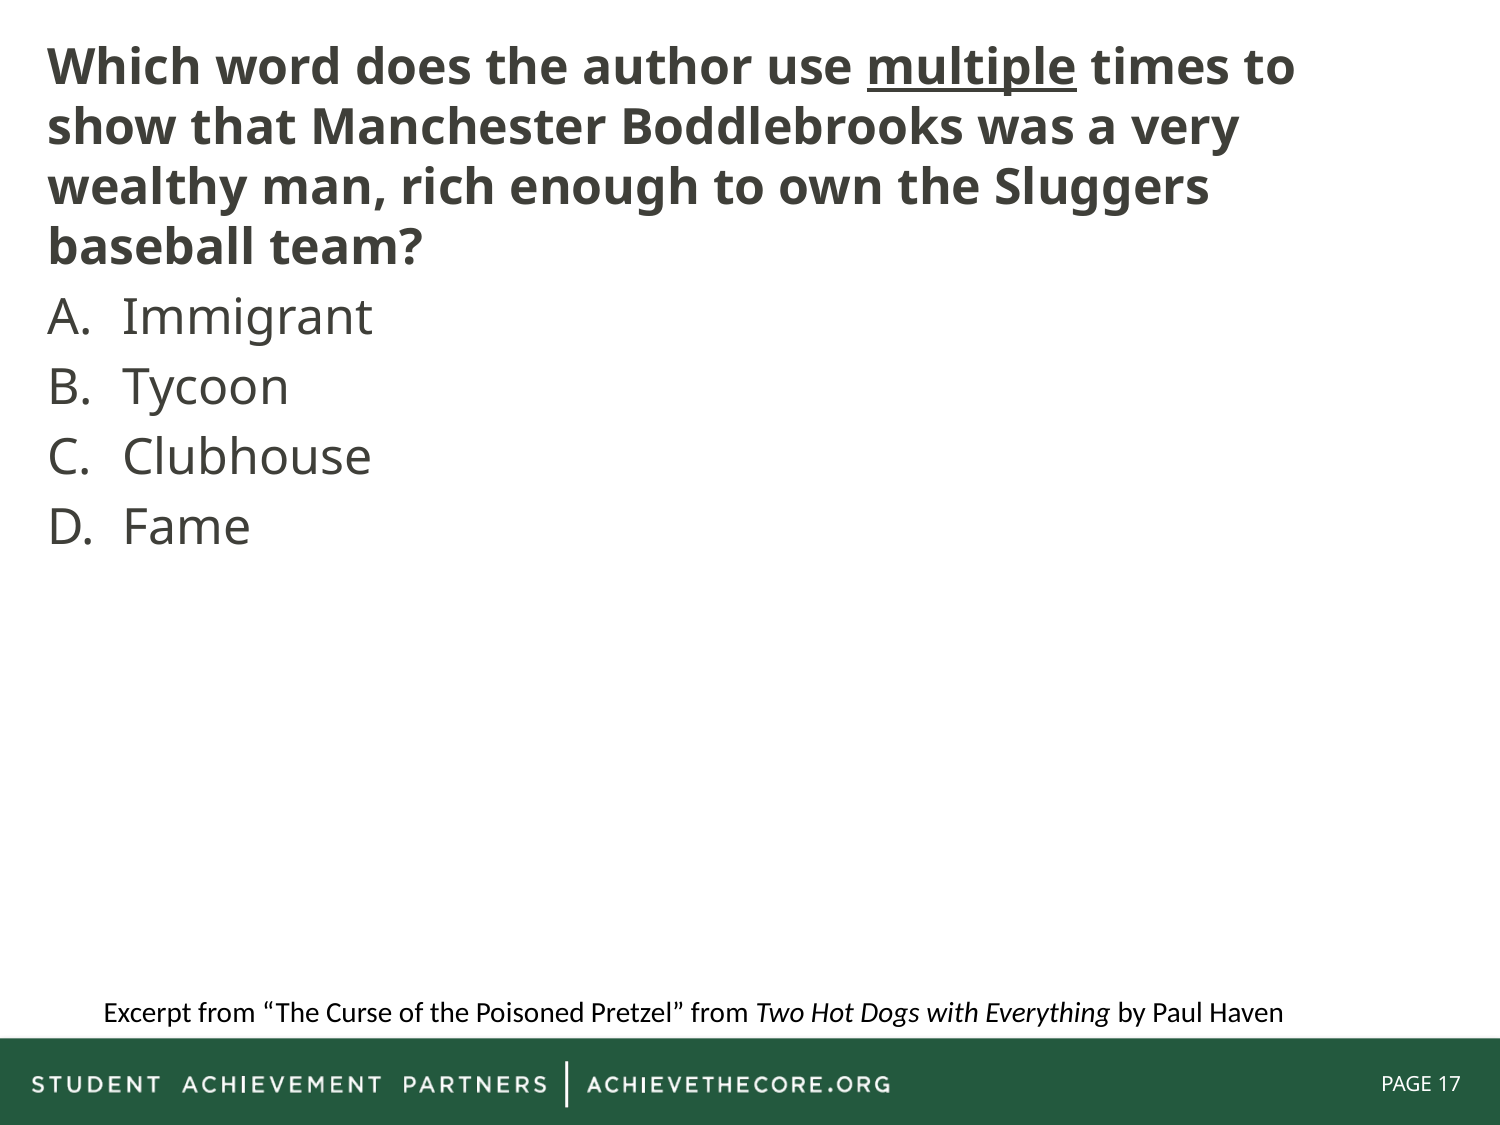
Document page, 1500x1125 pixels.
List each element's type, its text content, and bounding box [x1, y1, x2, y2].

text_box Excerpt from “The Curse of the Poisoned Pretzel” from Two Hot Dogs with Everything by Paul Haven [0, 985, 1500, 1036]
list Which word does the author use multiple times to show that Manchester Boddlebrooks was a very wealthy man, rich enough to own the Sluggers baseball team? Immigrant Tycoon Clubhouse Fame [32, 26, 1446, 922]
